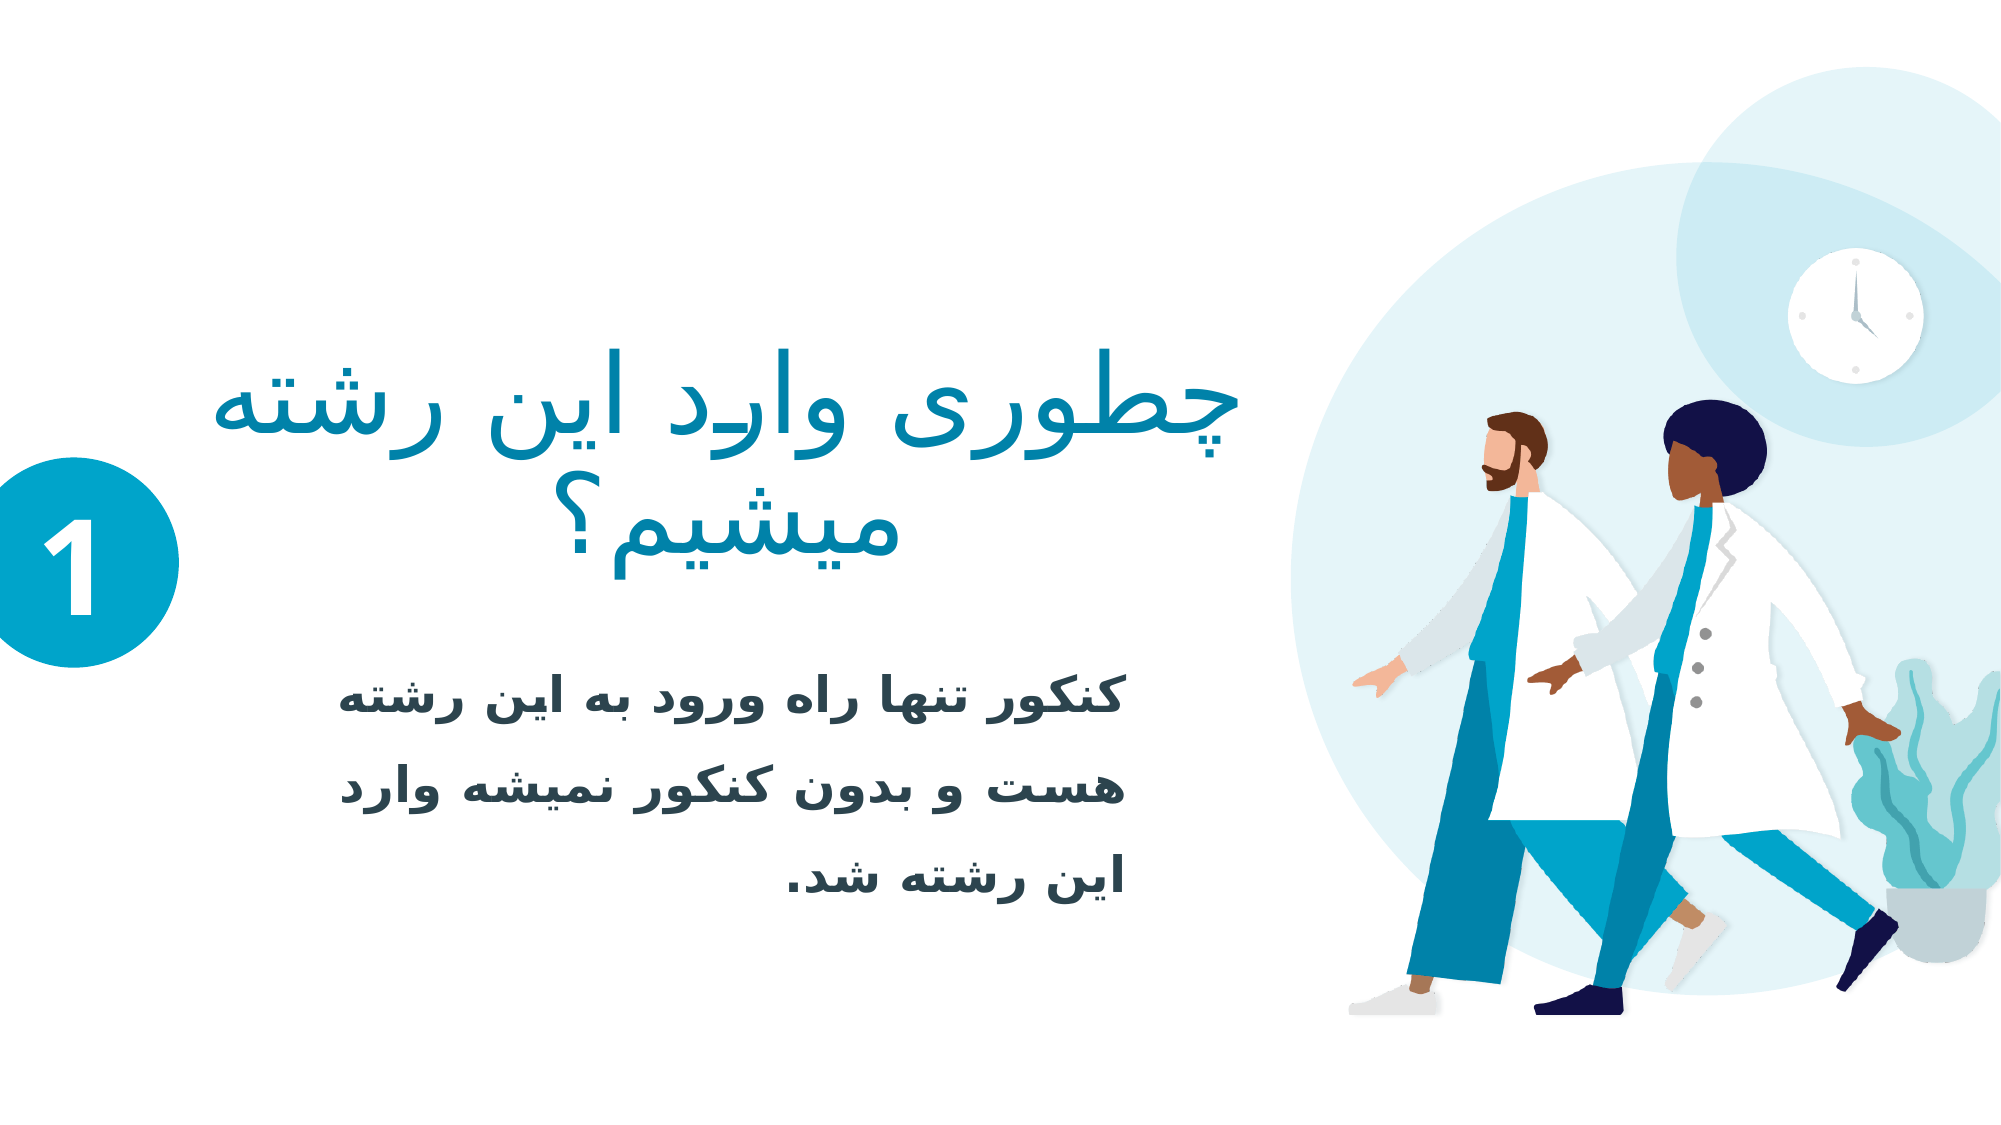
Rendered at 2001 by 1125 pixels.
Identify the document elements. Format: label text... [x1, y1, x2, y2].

text_box 1 [1, 456, 147, 669]
text_box کنکور تنها راه ورود به این رشته هست و بدون کنکور نمیشه وارد این رشته شد. [322, 625, 1142, 749]
picture [1348, 247, 2000, 1015]
title چطوری وارد این رشته میشیم؟ [205, 465, 1250, 578]
